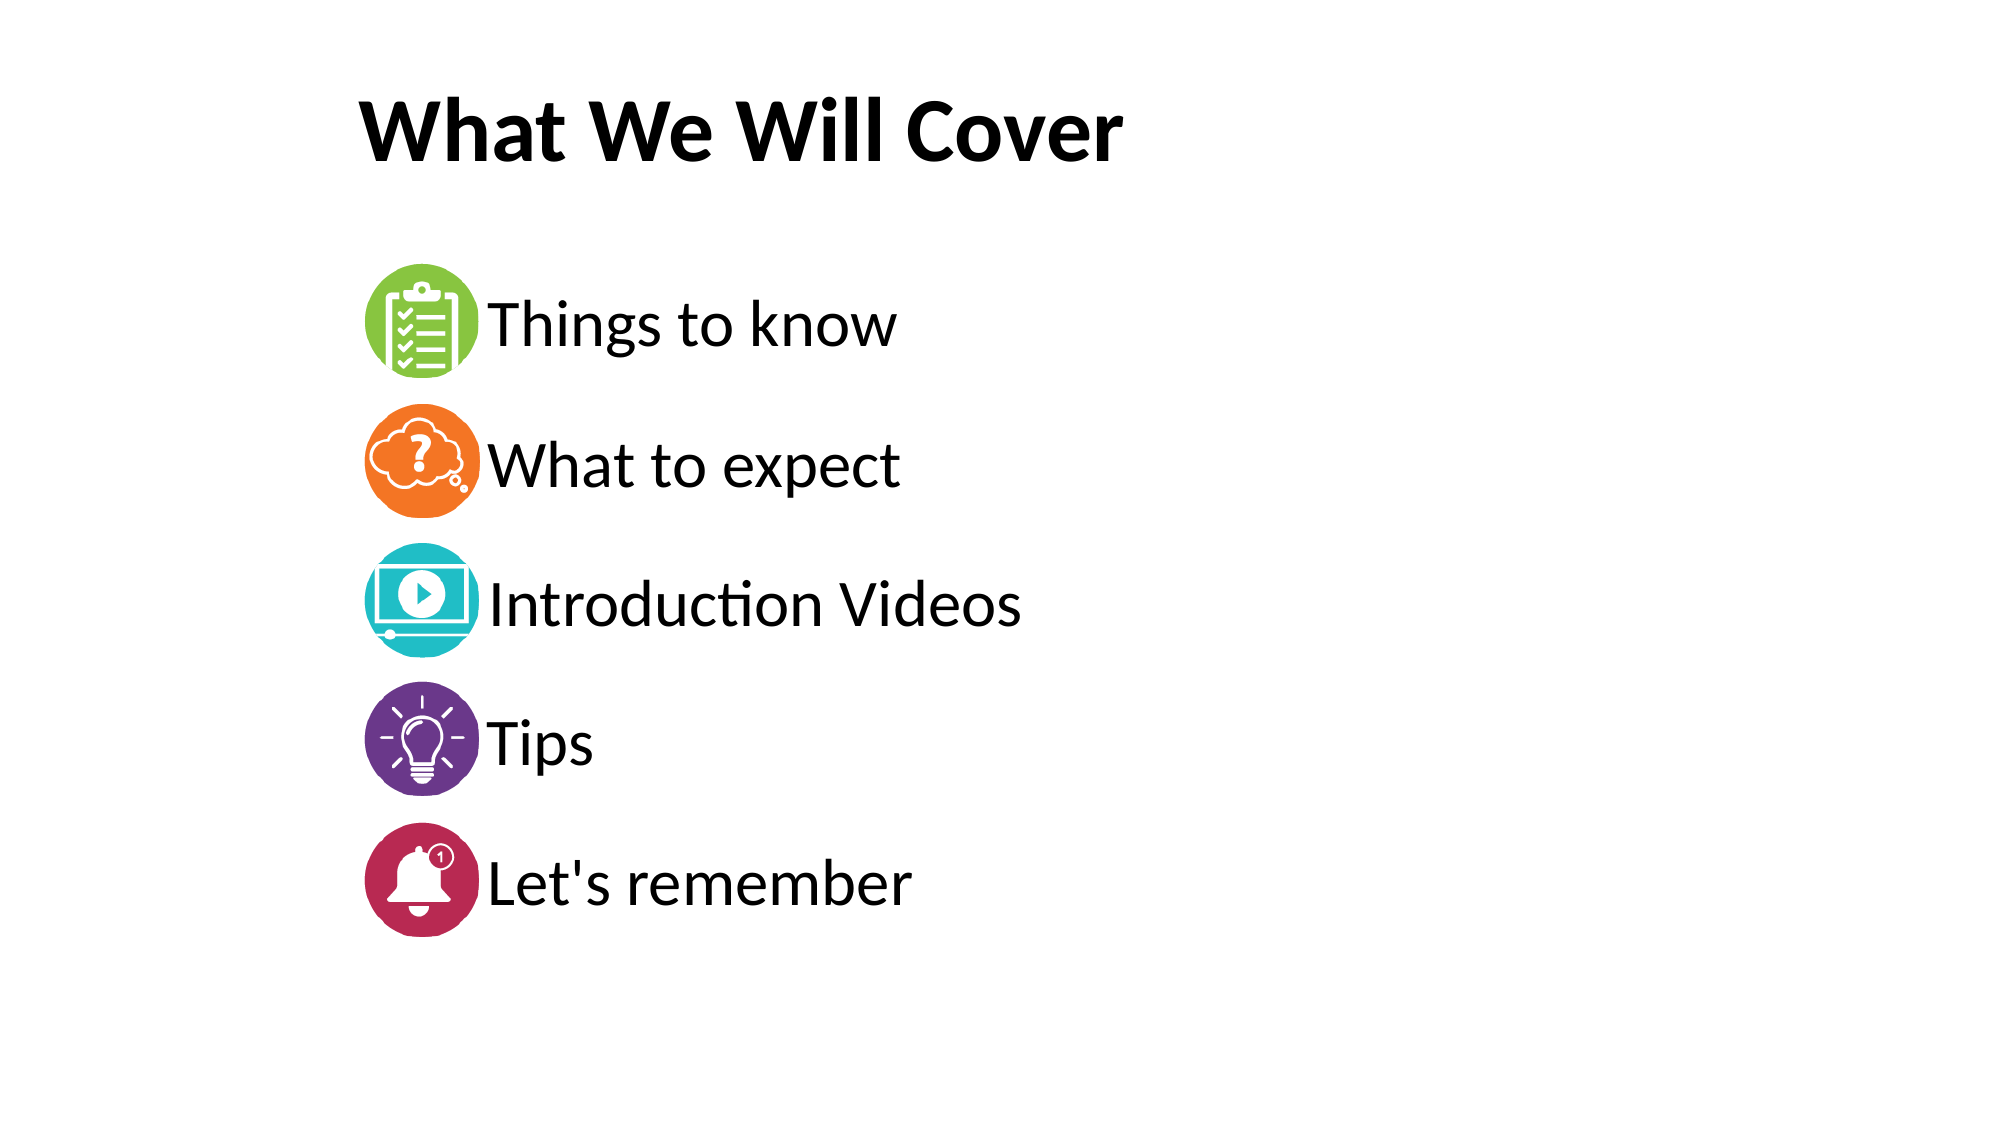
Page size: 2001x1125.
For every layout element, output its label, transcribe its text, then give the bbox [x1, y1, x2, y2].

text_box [364, 822, 931, 937]
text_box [364, 404, 920, 518]
text_box [101, 46, 1850, 198]
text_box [364, 681, 611, 796]
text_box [364, 263, 916, 378]
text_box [364, 543, 1042, 658]
text_box What We Will Cover [344, 61, 1736, 187]
